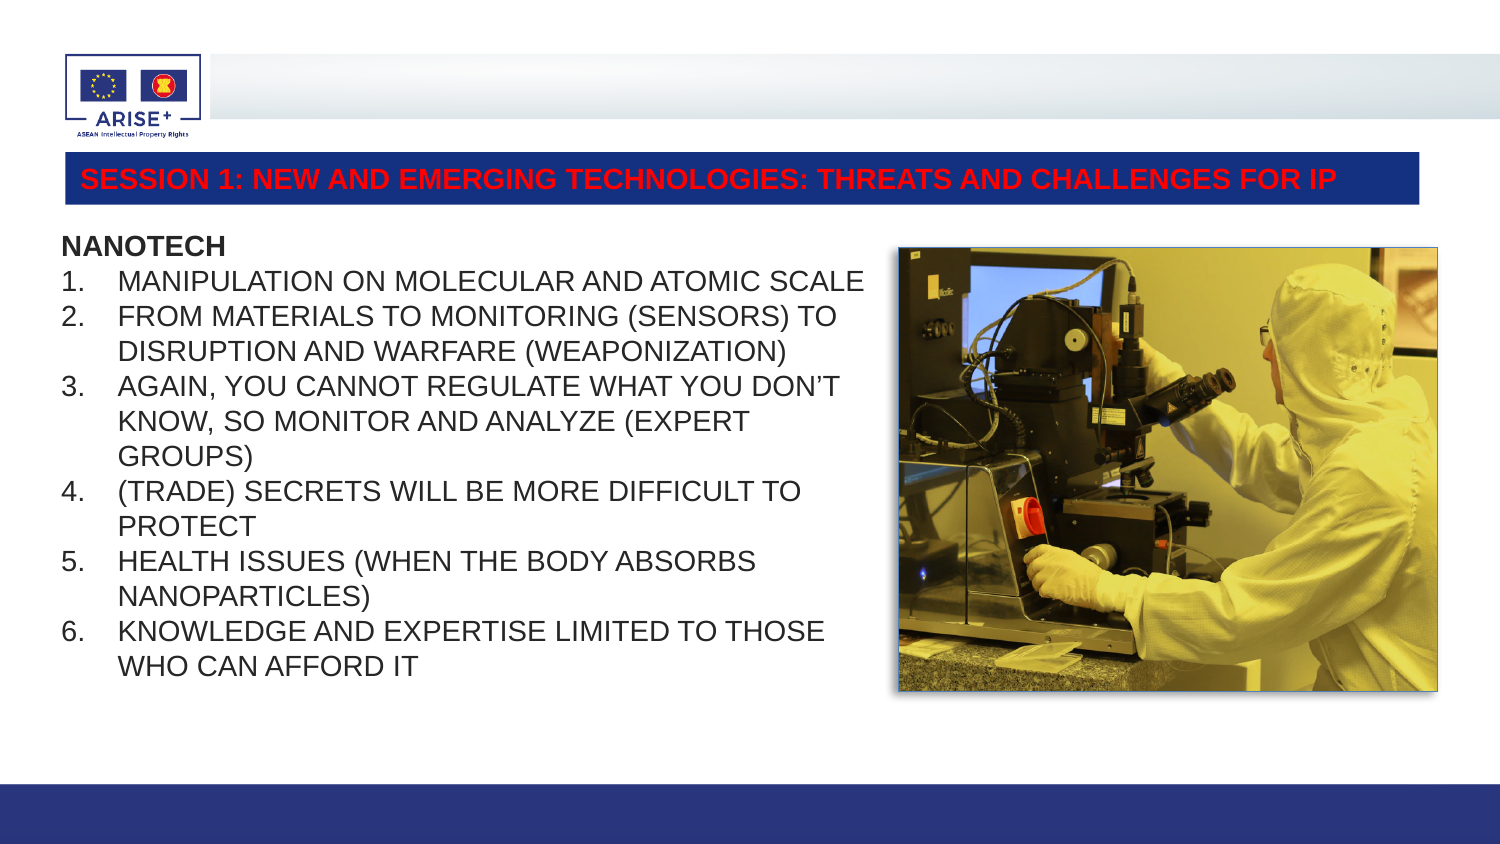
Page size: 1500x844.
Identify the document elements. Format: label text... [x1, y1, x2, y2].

picture [0, 0, 1500, 844]
title SESSION 1: NEW AND EMERGING TECHNOLOGIES: THREATS AND CHALLENGES FOR IP [65, 152, 1420, 205]
subtitle NANOTECH MANIPULATION ON MOLECULAR AND ATOMIC SCALE FROM MATERIALS TO MONITORING (SENSORS) TO DISRUPTION AND WARFARE (WEAPONIZATION) AGAIN, YOU CANNOT REGULATE WHAT YOU DON’T KNOW, SO MONITOR AND ANALYZE (EXPERT GROUPS) (TRADE) SECRETS WILL BE MORE DIFFICULT TO PROTECT HEALTH ISSUES (WHEN THE BODY ABSORBS NANOPARTICLES) KNOWLEDGE AND EXPERTISE LIMITED TO THOSE WHO CAN AFFORD IT [46, 220, 881, 720]
